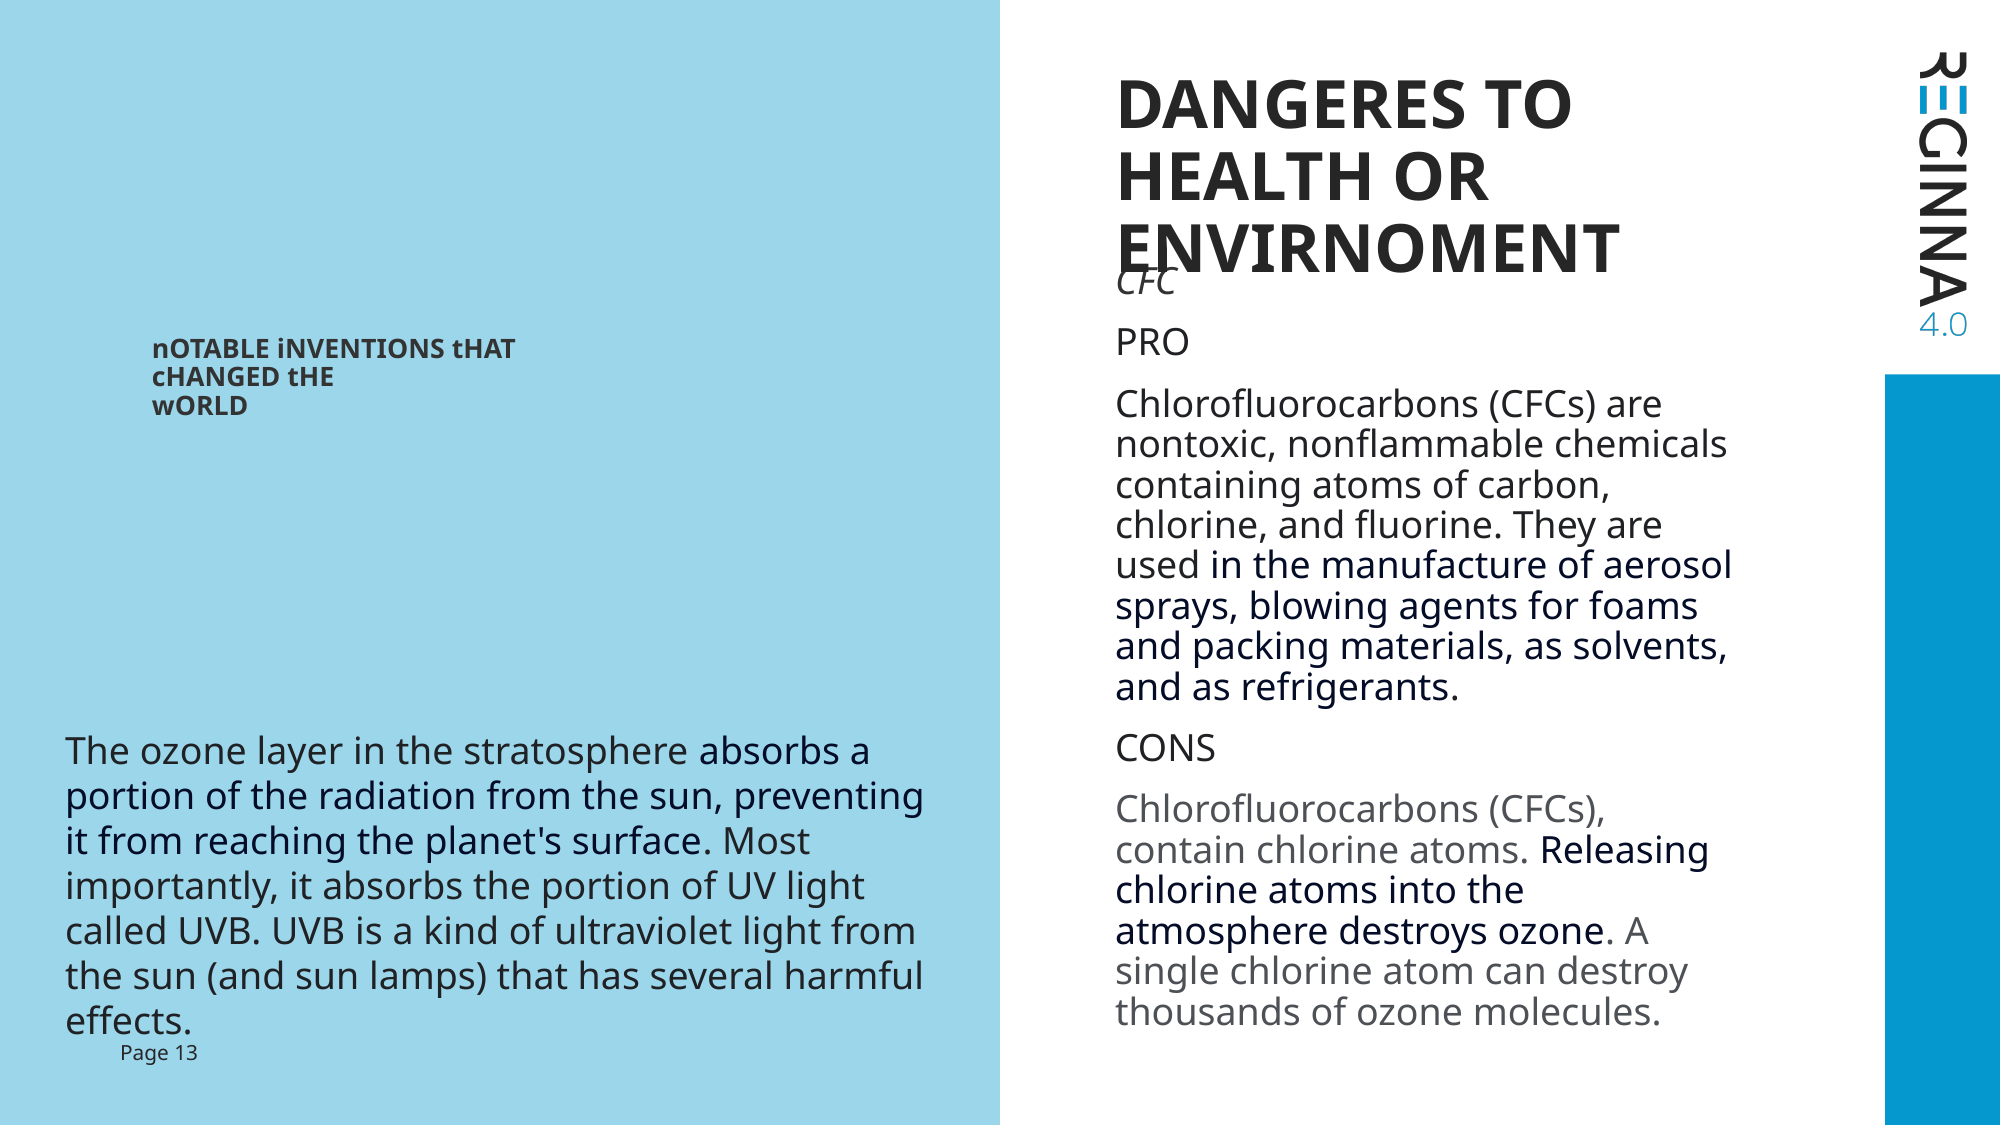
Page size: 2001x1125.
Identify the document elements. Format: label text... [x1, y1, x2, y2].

text_box The ozone layer in the stratosphere absorbs a portion of the radiation from the sun, preventing it from reaching the planet's surface. Most importantly, it absorbs the portion of UV light called UVB. UVB is a kind of ultraviolet light from the sun (and sun lamps) that has several harmful effects. [50, 719, 970, 1049]
picture [1920, 53, 1967, 335]
picture [1924, 318, 1932, 328]
list CFC PRO Chlorofluorocarbons (CFCs) are nontoxic, nonflammable chemicals containing atoms of carbon, chlorine, and fluorine. They are used in the manufacture of aerosol sprays, blowing agents for foams and packing materials, as solvents, and as refrigerants. CONS Chlorofluorocarbons (CFCs), contain chlorine atoms. Releasing chlorine atoms into the atmosphere destroys ozone. A single chlorine atom can destroy thousands of ozone molecules. [1100, 254, 1755, 990]
list DANGERES TO HEALTH OR ENVIRNOMENT [1100, 127, 1755, 230]
title nOTABLE iNVENTIONS tHAT cHANGED tHE wORLD [136, 327, 551, 430]
picture [1920, 331, 1932, 335]
